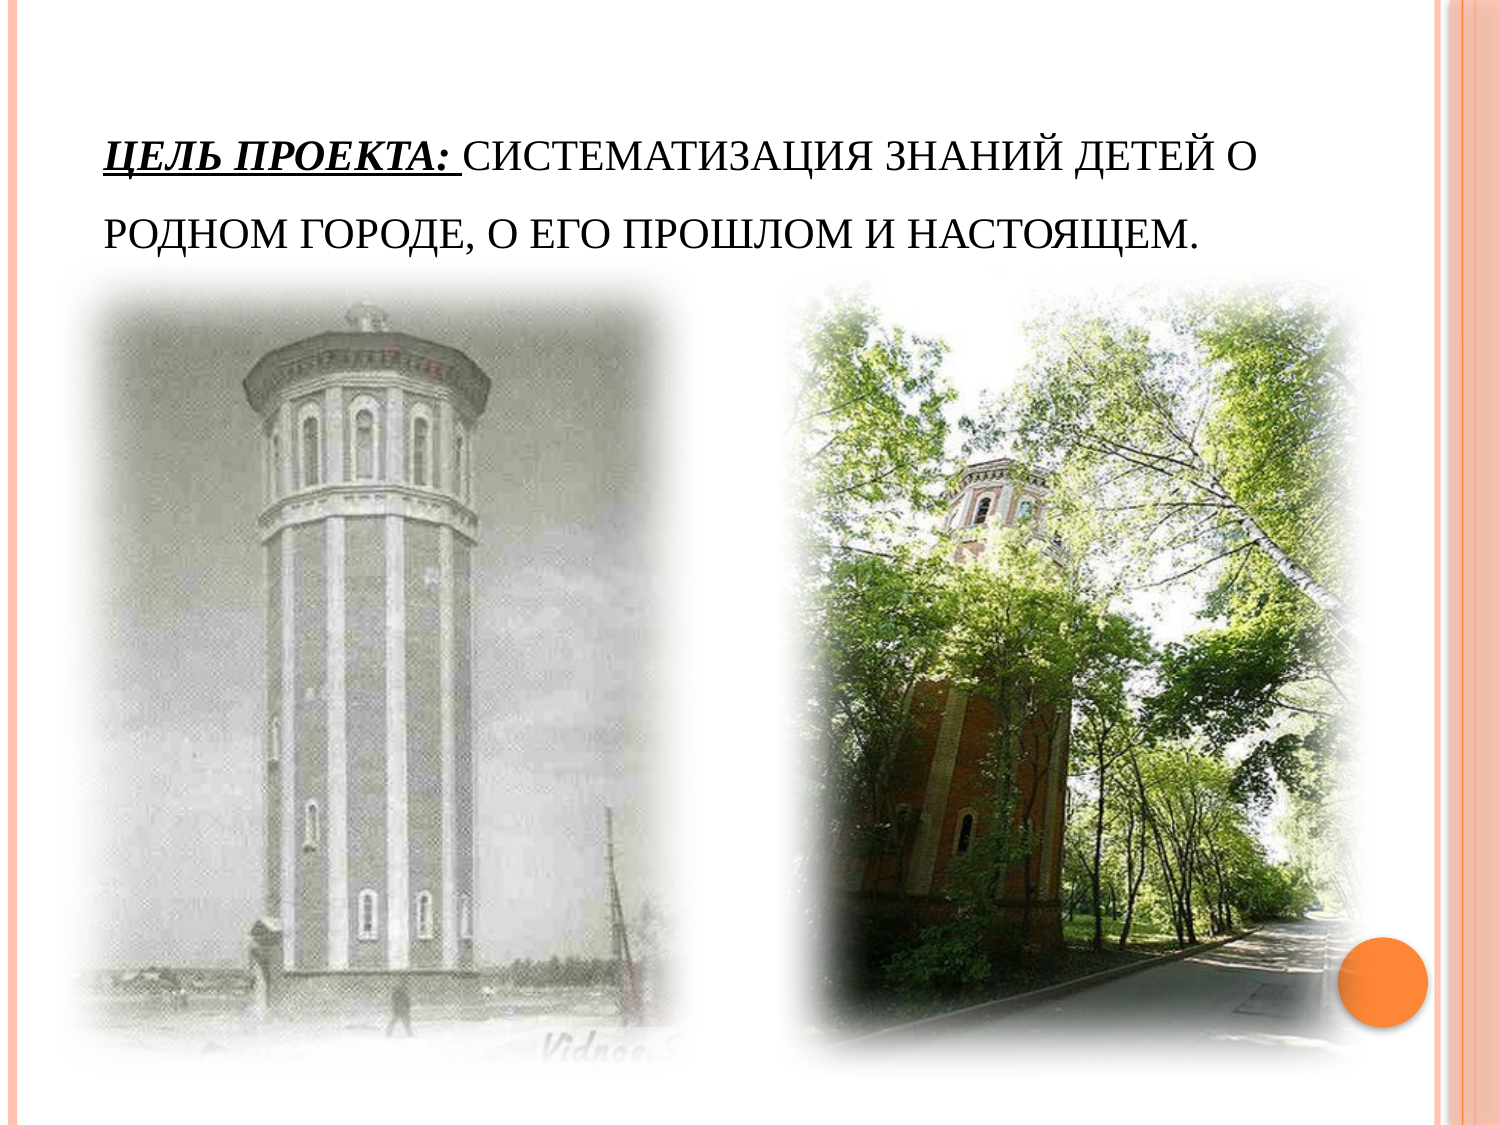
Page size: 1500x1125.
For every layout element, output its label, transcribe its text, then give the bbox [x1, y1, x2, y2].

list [52, 254, 704, 1079]
picture [773, 266, 1373, 1082]
title Цель проекта: Систематизация знаний детей о родном городе, о его прошлом и настоящем. [88, 42, 1314, 265]
